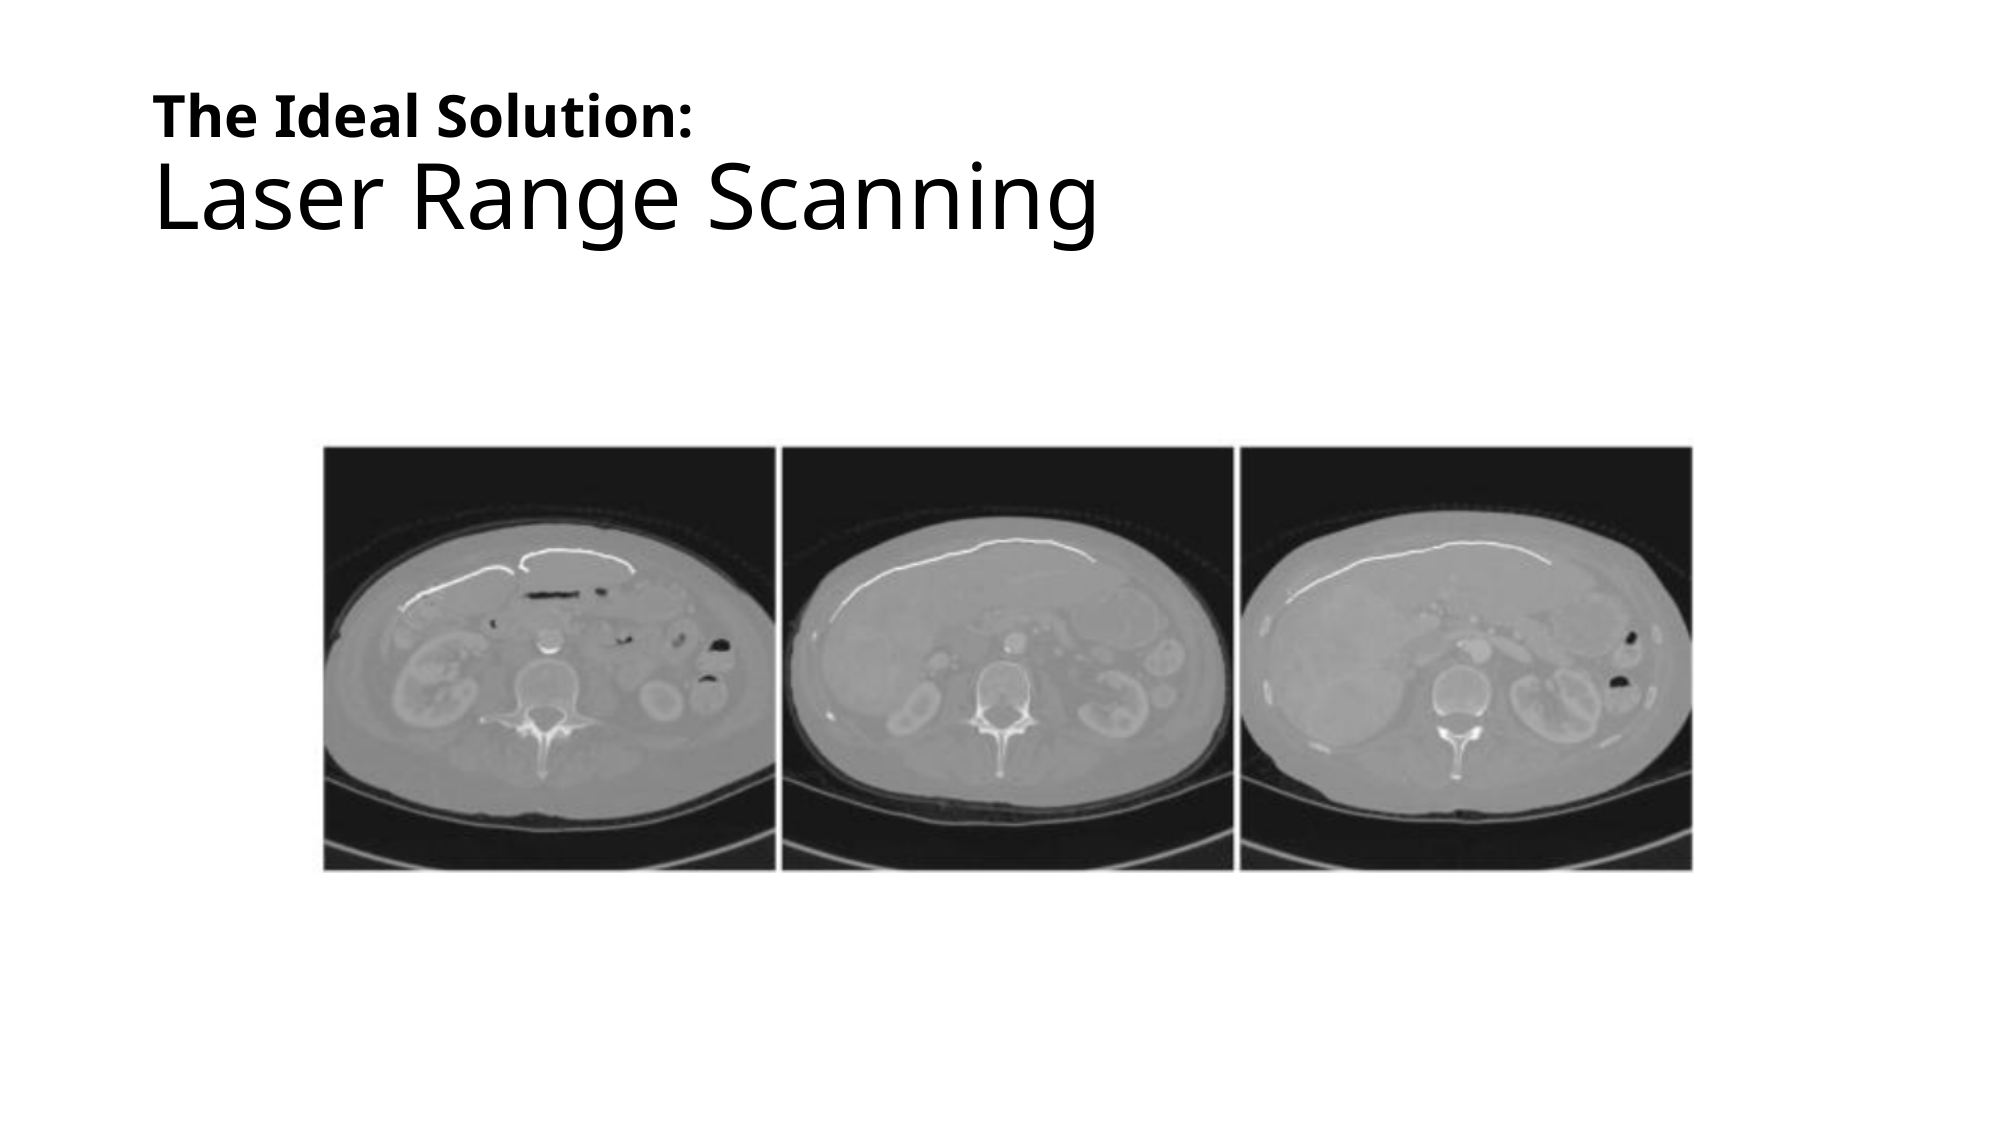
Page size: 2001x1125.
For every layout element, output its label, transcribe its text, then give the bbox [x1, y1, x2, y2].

title The Ideal Solution: Laser Range Scanning [137, 59, 1863, 278]
picture [306, 438, 1694, 873]
